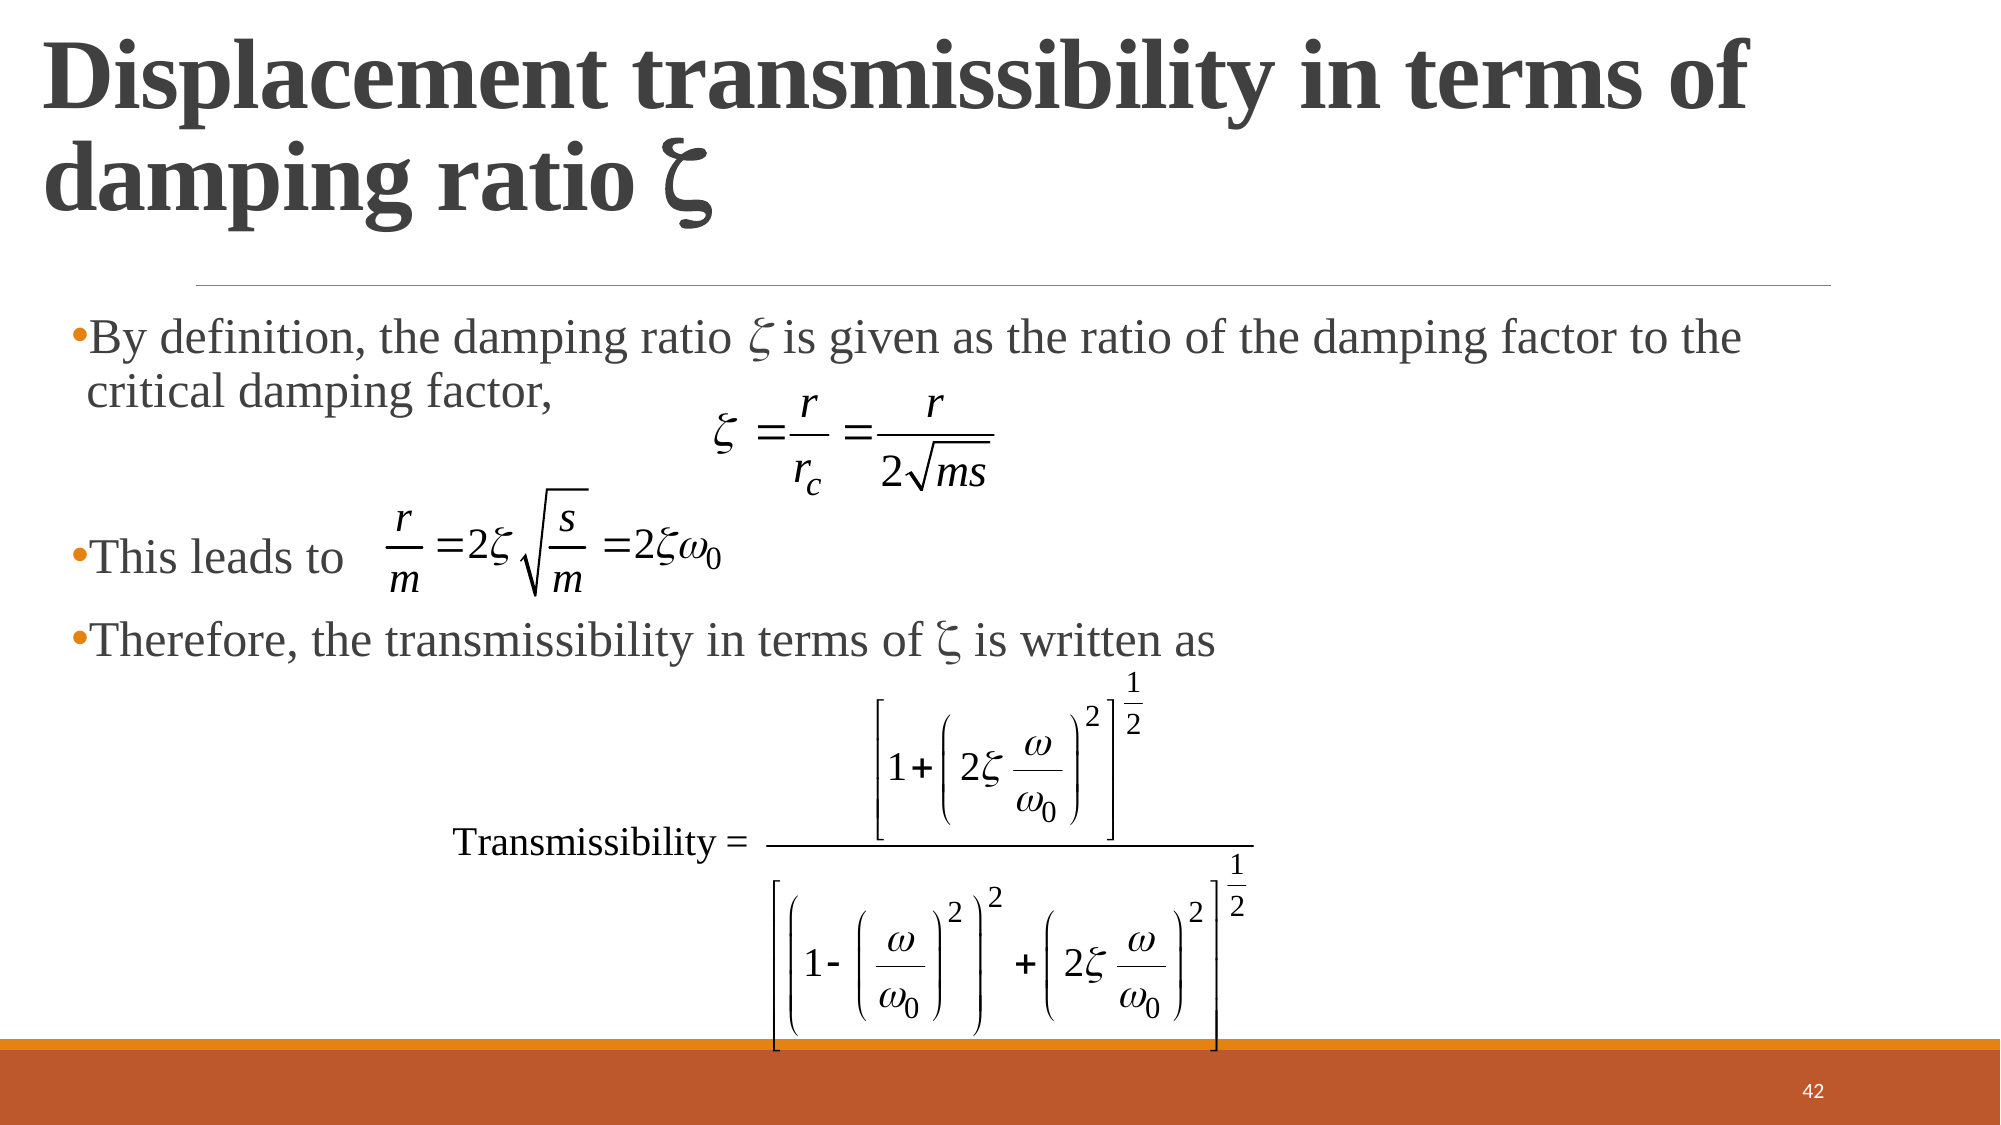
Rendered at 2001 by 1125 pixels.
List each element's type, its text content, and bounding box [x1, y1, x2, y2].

list By definition, the damping ratio  is given as the ratio of the damping factor to the critical damping factor, This leads to Therefore, the transmissibility in terms of  is written as [71, 302, 1830, 963]
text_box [446, 661, 1263, 1061]
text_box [378, 478, 731, 606]
slide_number 42 [1624, 1059, 1840, 1120]
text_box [705, 373, 1004, 506]
title Displacement transmissibility in terms of damping ratio  [27, 0, 1929, 238]
